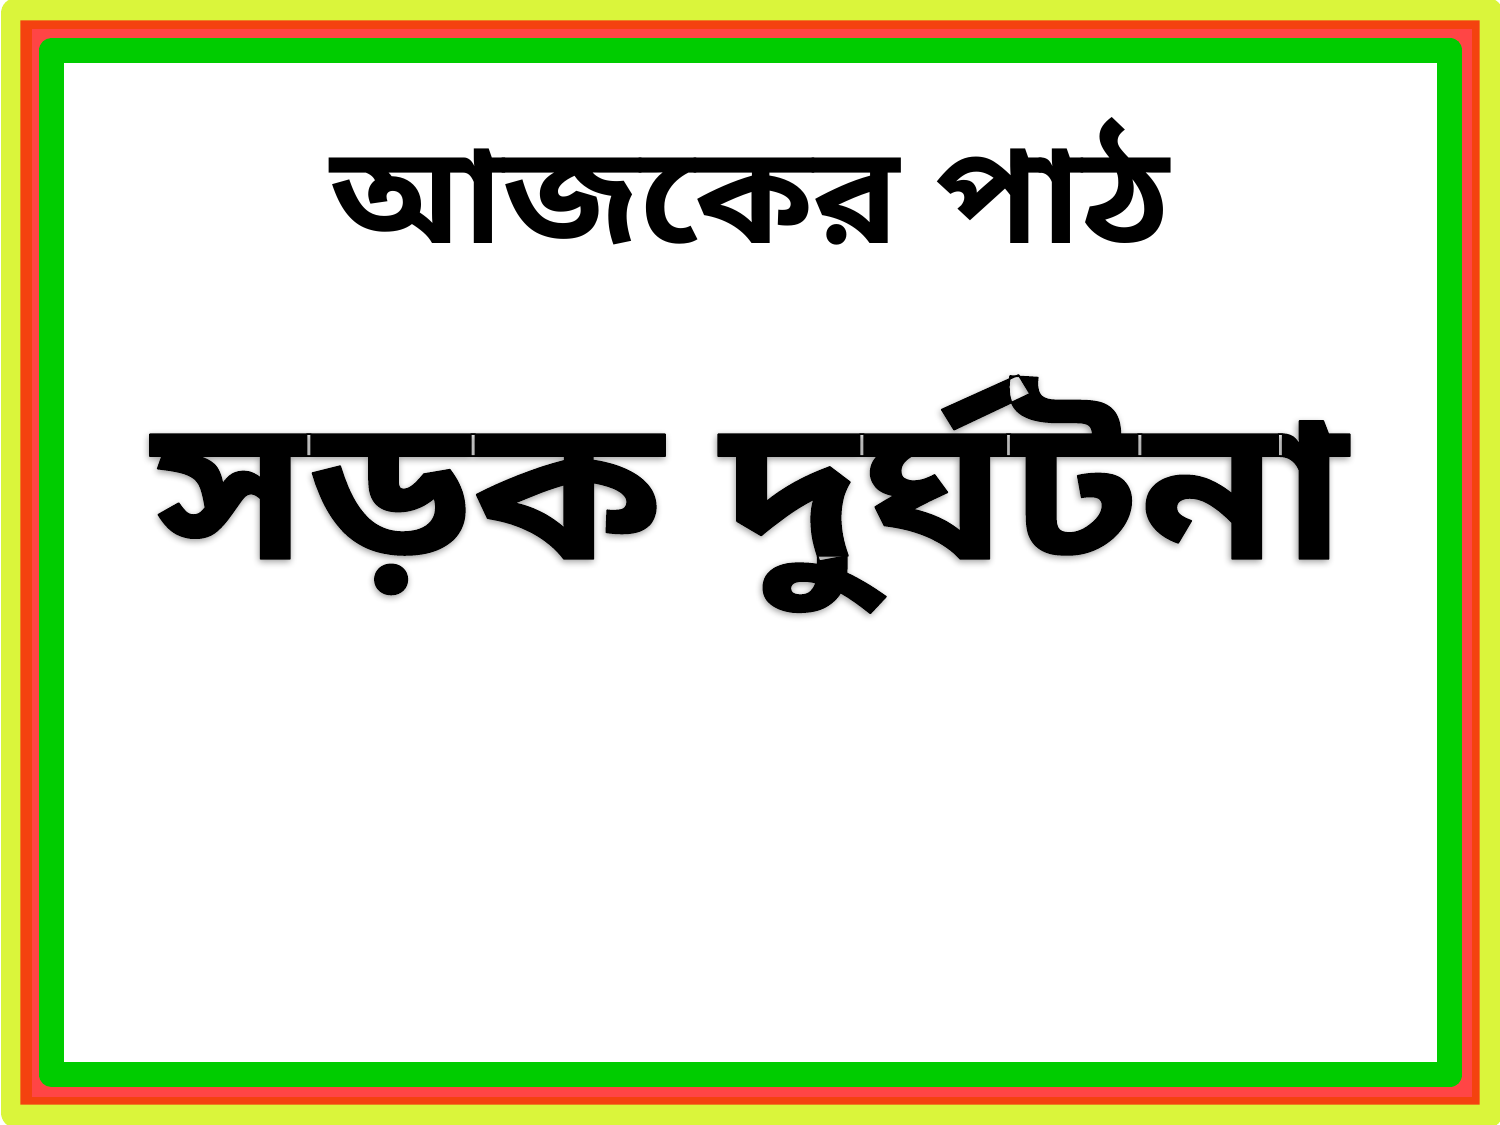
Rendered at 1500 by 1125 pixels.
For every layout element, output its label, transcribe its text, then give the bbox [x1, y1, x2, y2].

text_box সড়ক দুর্ঘটনা [717, 374, 1351, 614]
text_box সড়ক দুর্ঘটনা [149, 433, 666, 560]
text_box সড়ক দুর্ঘটনা [374, 563, 409, 596]
text_box আজকের পাঠ [297, 136, 1203, 241]
